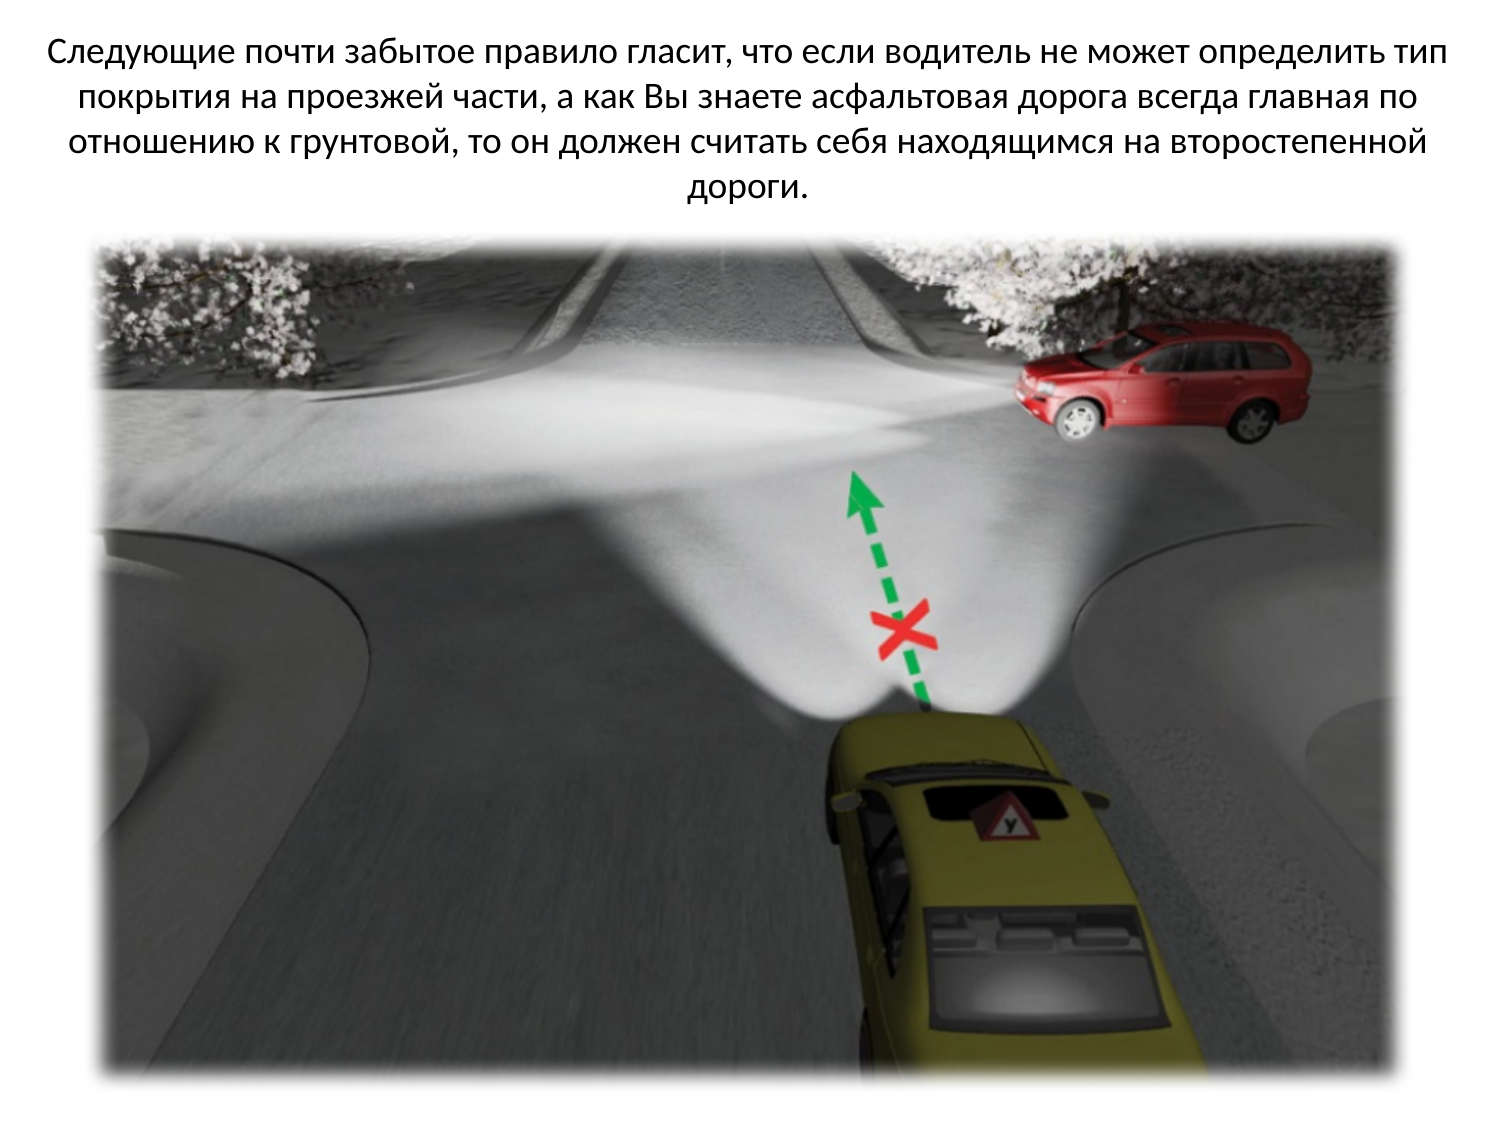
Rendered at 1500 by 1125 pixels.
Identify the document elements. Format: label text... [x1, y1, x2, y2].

picture [84, 231, 1413, 1093]
text_box Следующие почти забытое правило гласит, что если водитель не может определить тип покрытия на проезжей части, а как Вы знаете асфальтовая дорога всегда главная по отношению к грунтовой, то он должен считать себя находящимся на второстепенной дороги. [0, 19, 1499, 214]
